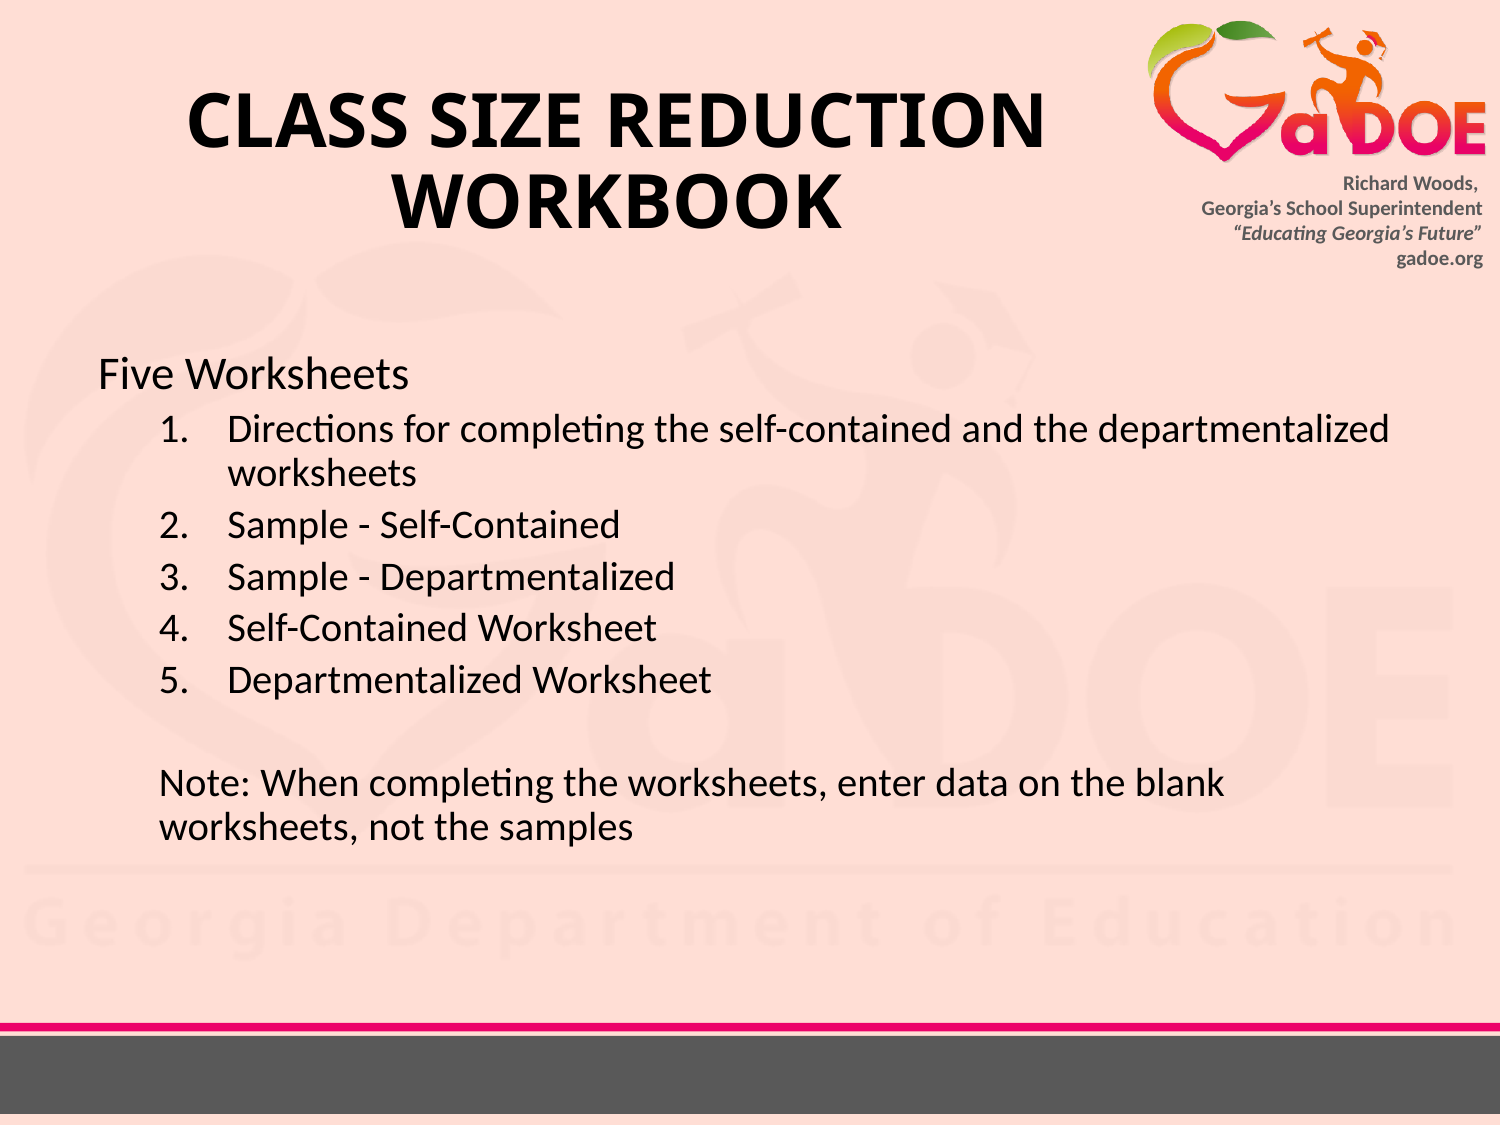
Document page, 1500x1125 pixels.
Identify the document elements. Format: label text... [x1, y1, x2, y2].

picture [19, 235, 1473, 980]
title Class size Reduction WorkBook [99, 54, 1136, 273]
list Five Worksheets Directions for completing the self-contained and the departmentalized worksheets Sample - Self-Contained Sample - Departmentalized Self-Contained Worksheet Departmentalized Worksheet Note: When completing the worksheets, enter data on the blank worksheets, not the samples [83, 342, 1434, 862]
picture [1135, 8, 1499, 164]
